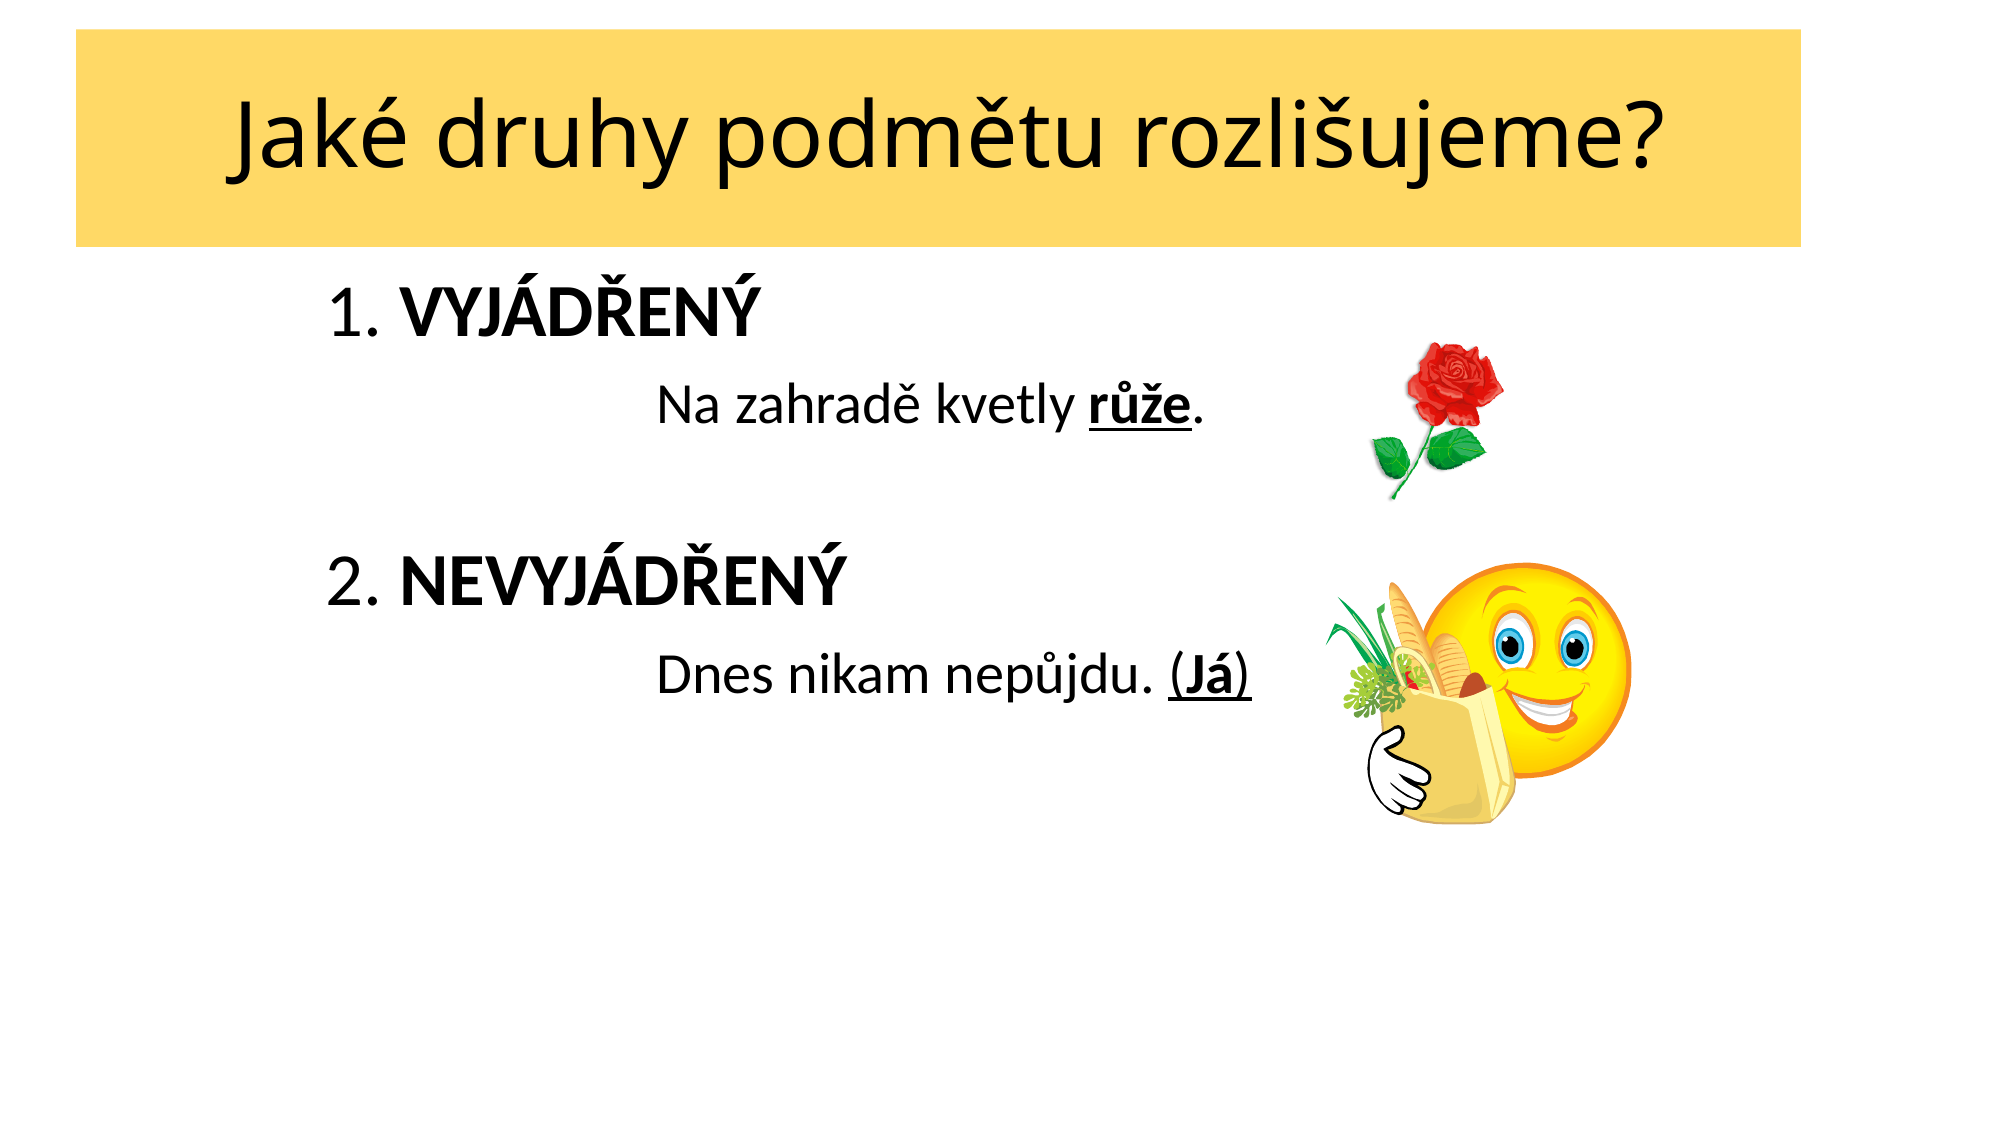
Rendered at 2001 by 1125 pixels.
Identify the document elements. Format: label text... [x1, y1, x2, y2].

list 1. VYJÁDŘENÝ Na zahradě kvetly růže. 2. NEVYJÁDŘENÝ Dnes nikam nepůjdu. (Já) [310, 264, 1498, 1059]
picture [1325, 562, 1632, 825]
title Jaké druhy podmětu rozlišujeme? [76, 29, 1801, 247]
picture [1342, 338, 1507, 503]
